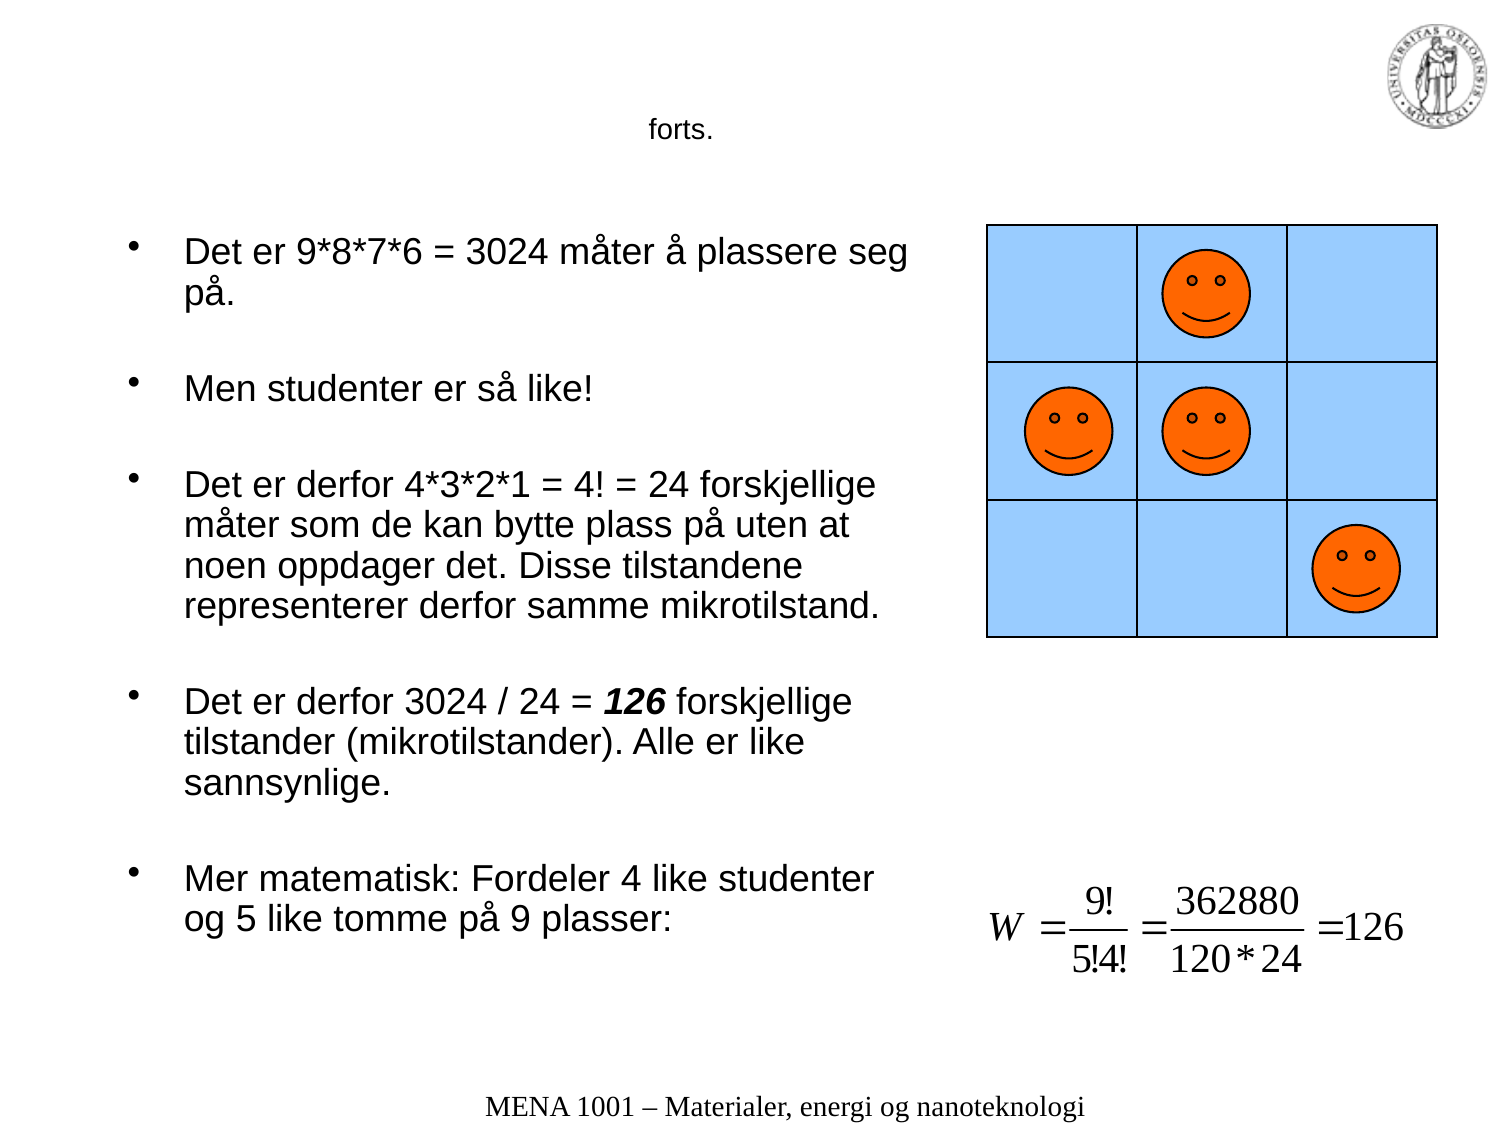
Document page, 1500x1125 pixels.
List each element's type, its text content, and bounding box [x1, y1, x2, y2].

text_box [984, 874, 1413, 982]
footer MENA 1001 – Materialer, energi og nanoteknologi [466, 1079, 1105, 1125]
text_box [987, 224, 1137, 362]
text_box [1137, 224, 1288, 363]
text_box [1137, 500, 1287, 638]
text_box [987, 362, 1137, 499]
text_box [1287, 363, 1438, 500]
text_box [1137, 363, 1287, 500]
list Det er 9*8*7*6 = 3024 måter å plassere seg på. Men studenter er så like! Det er derfor 4*3*2*1 = 4! = 24 forskjellige måter som de kan bytte plass på uten at noen oppdager det. Disse tilstandene representerer derfor samme mikrotilstand. Det er derfor 3024 / 24 = 126 forskjellige tilstander (mikrotilstander). Alle er like sannsynlige. Mer matematisk: Fordeler 4 like studenter og 5 like tomme på 9 plasser: [112, 224, 938, 1001]
text_box [1162, 387, 1250, 475]
text_box [1024, 387, 1113, 475]
text_box [1288, 224, 1438, 363]
text_box [1287, 500, 1438, 638]
text_box [1162, 249, 1250, 338]
picture [1387, 24, 1500, 129]
text_box [987, 499, 1137, 638]
text_box [1312, 524, 1400, 613]
title forts. [62, 37, 1301, 219]
